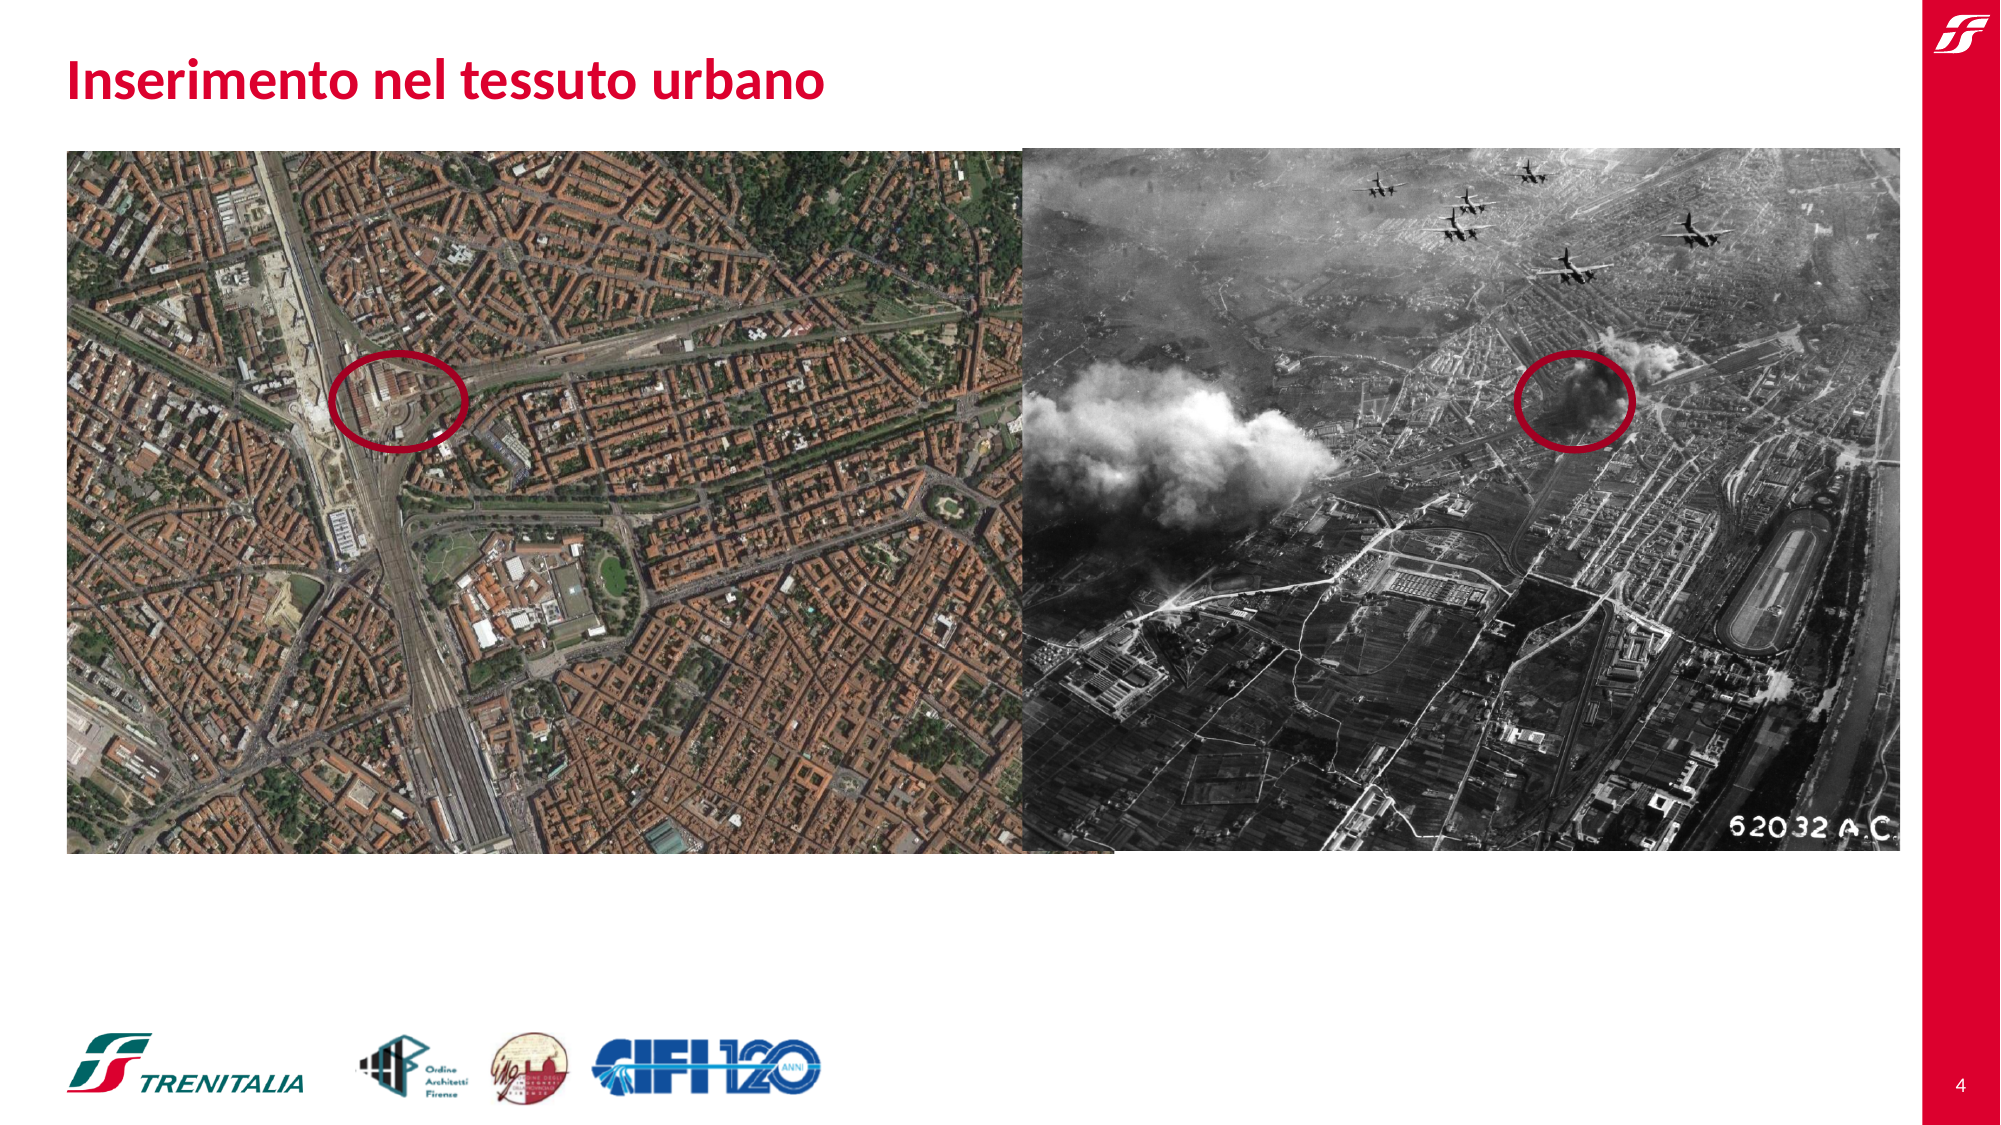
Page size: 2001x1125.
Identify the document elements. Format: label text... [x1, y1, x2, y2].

title Inserimento nel tessuto urbano [66, 33, 912, 120]
picture [347, 1021, 832, 1108]
picture [66, 148, 1901, 854]
picture [66, 1033, 303, 1093]
